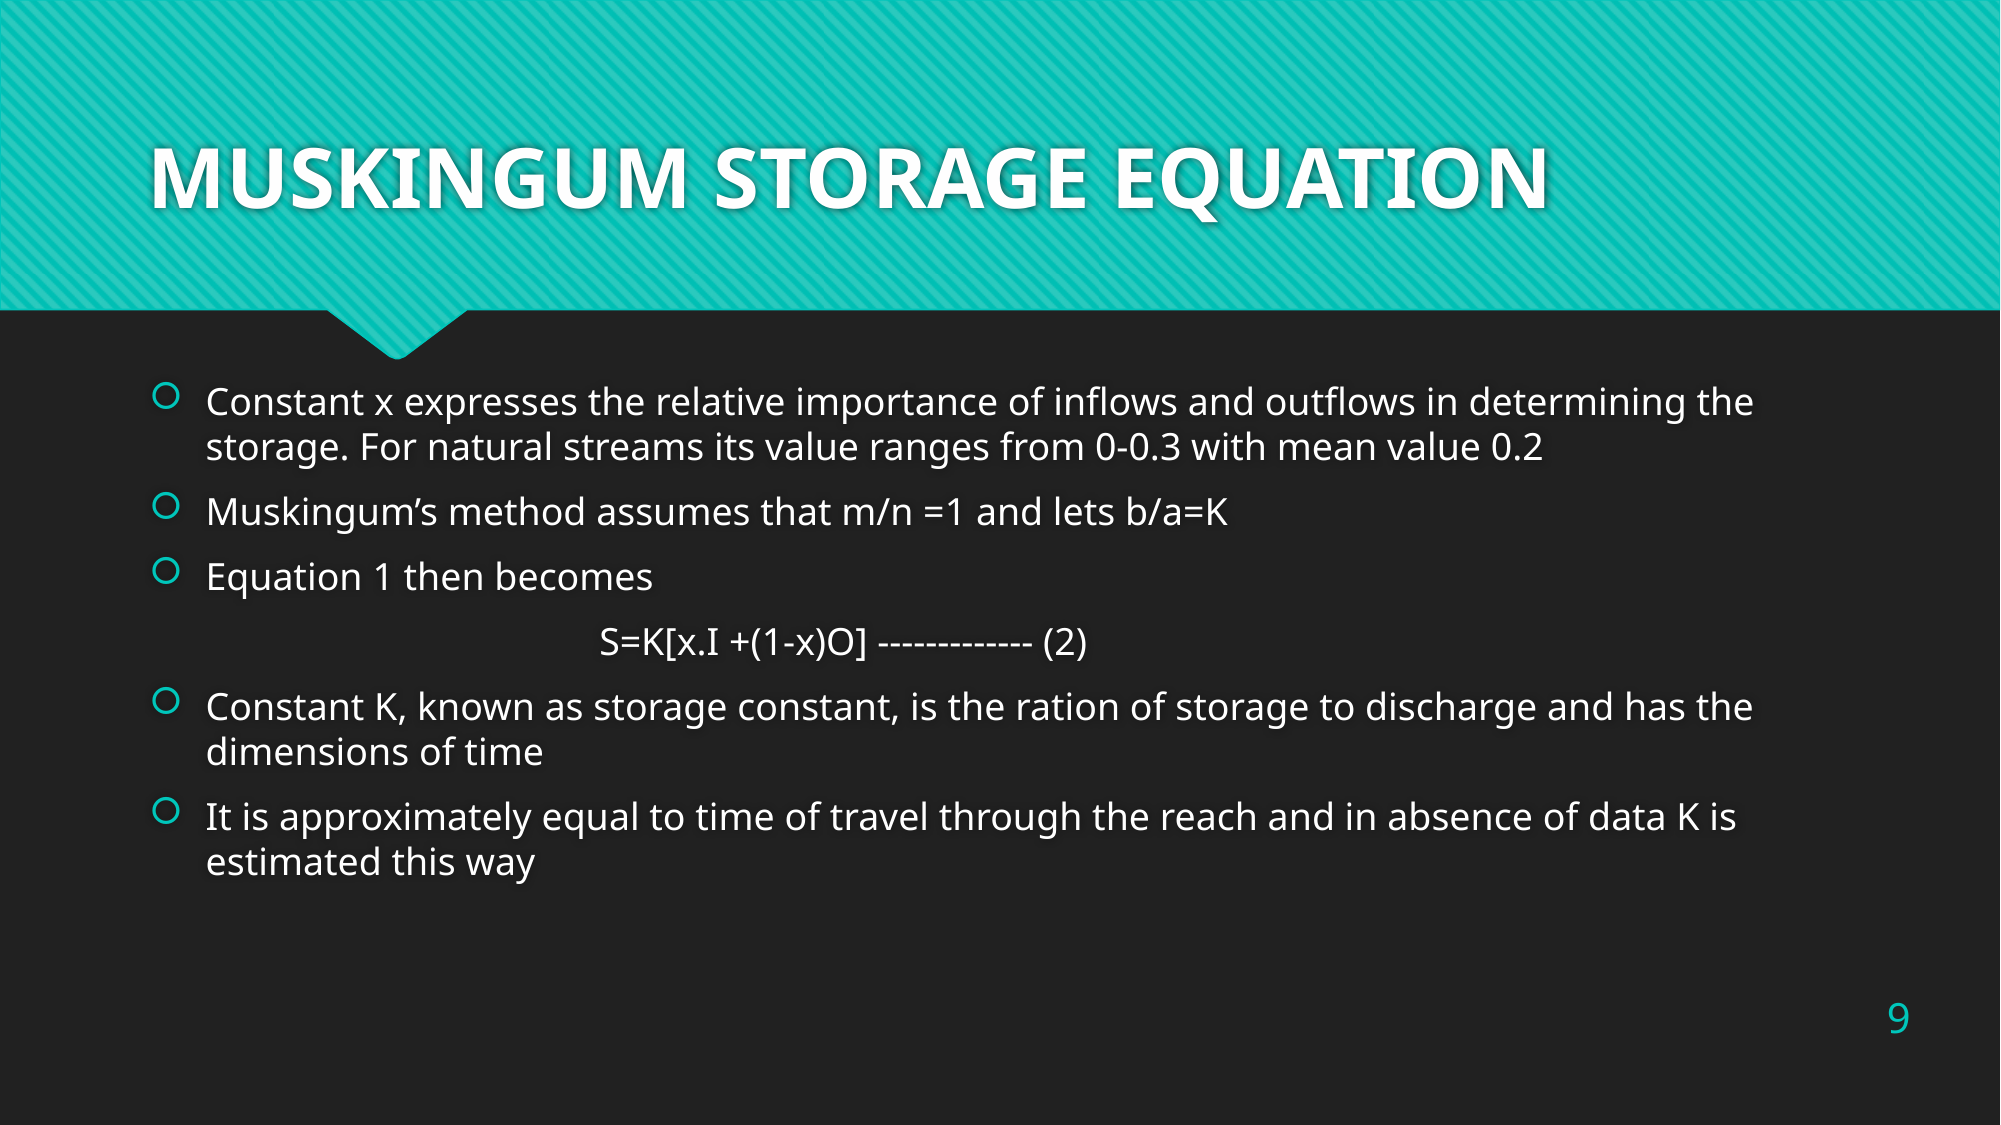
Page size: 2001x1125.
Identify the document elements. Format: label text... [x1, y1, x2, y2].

slide_number 9 [1751, 970, 1926, 1051]
list Constant x expresses the relative importance of inflows and outflows in determining the storage. For natural streams its value ranges from 0-0.3 with mean value 0.2 Muskingum’s method assumes that m/n =1 and lets b/a=K Equation 1 then becomes S=K[x.I +(1-x)O] ------------- (2) Constant K, known as storage constant, is the ration of storage to discharge and has the dimensions of time It is approximately equal to time of travel through the reach and in absence of data K is estimated this way [134, 364, 1866, 962]
title MUSKINGUM STORAGE EQUATION [132, 73, 1868, 233]
